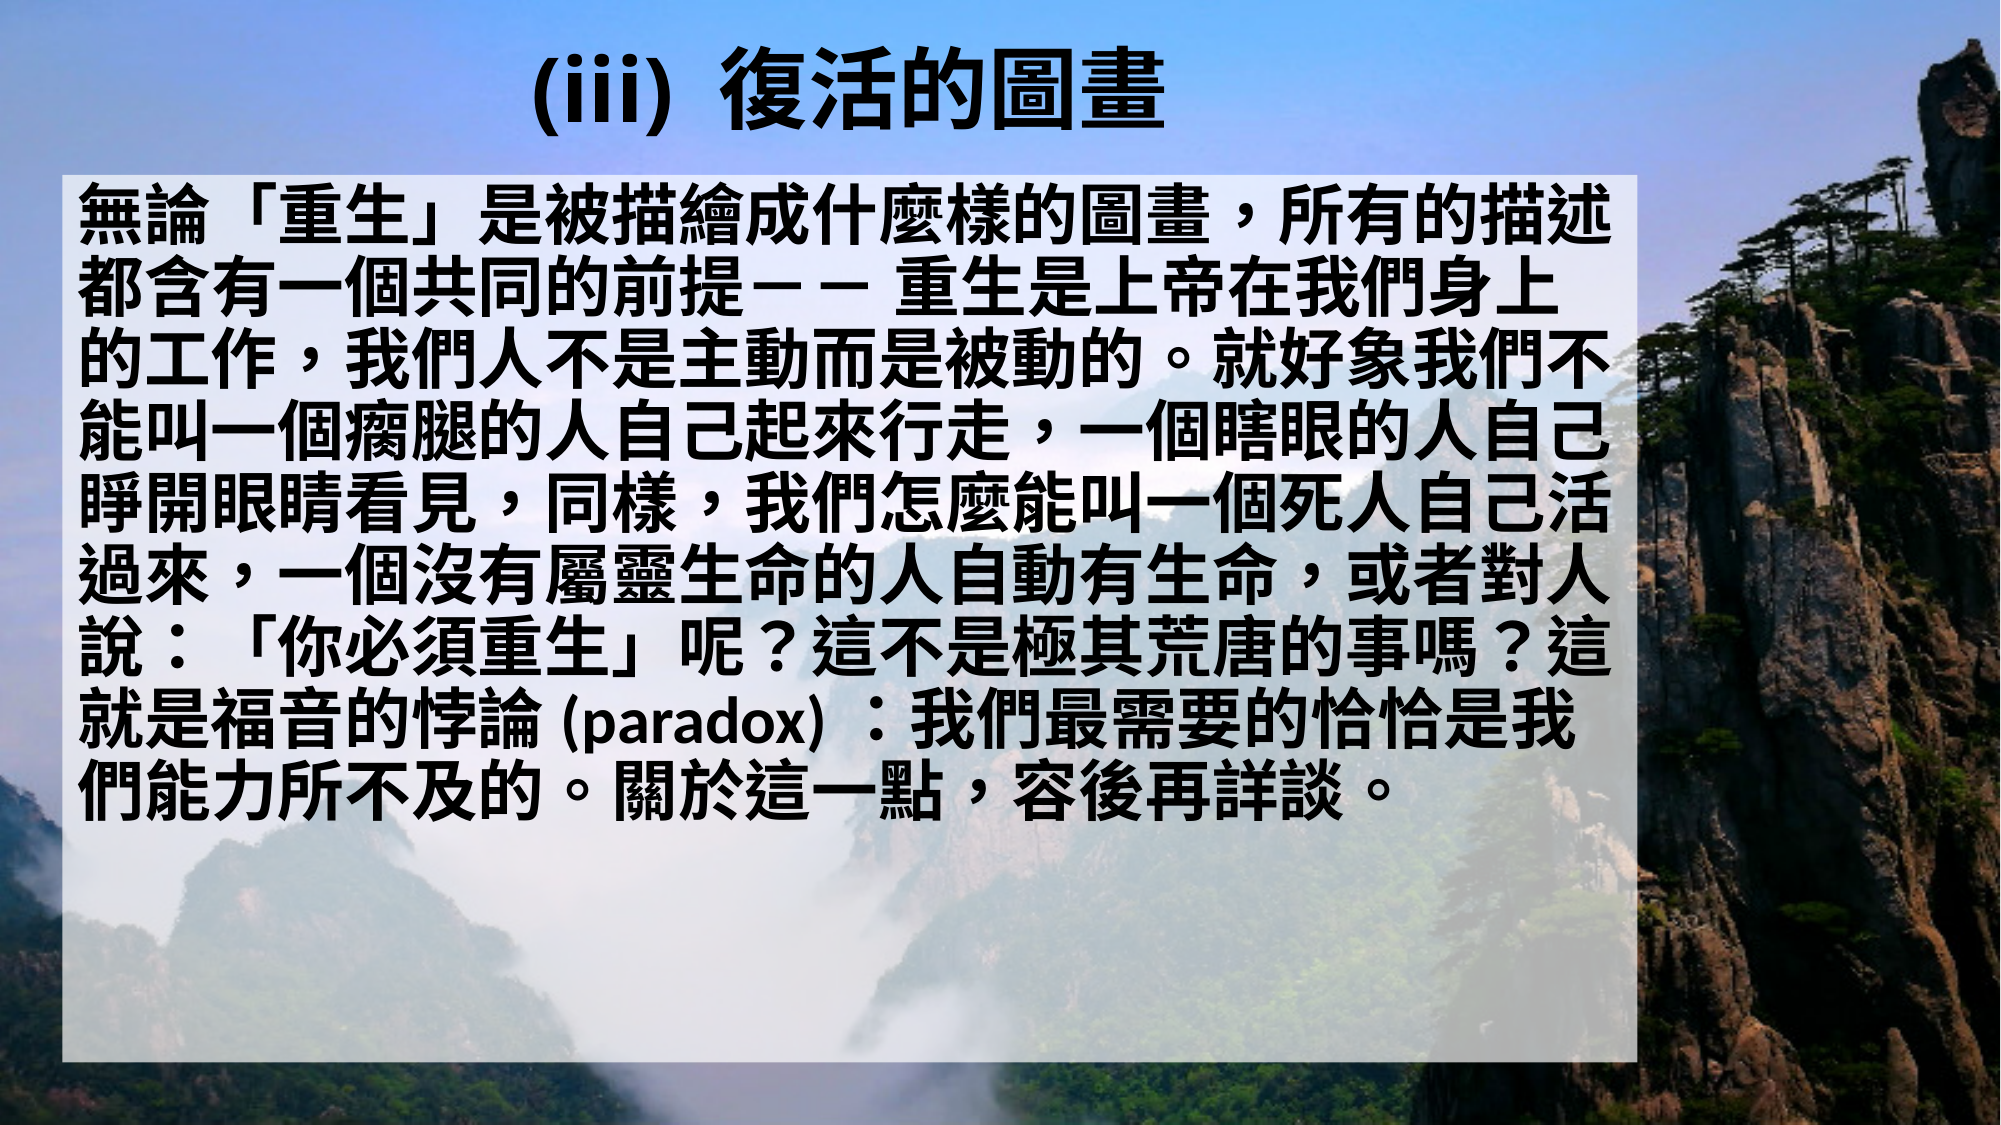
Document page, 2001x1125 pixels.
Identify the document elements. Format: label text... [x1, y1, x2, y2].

picture [0, 0, 2001, 1125]
list 無論「重生」是被描繪成什麼樣的圖畫，所有的描述都含有一個共同的前提－－ 重生是上帝在我們身上的工作，我們人不是主動而是被動的。就好象我們不能叫一個瘸腿的人自己起來行走，一個瞎眼的人自己睜開眼睛看見，同樣，我們怎麼能叫一個死人自己活過來，一個沒有屬靈生命的人自動有生命，或者對人說：「你必須重生」呢？這不是極其荒唐的事嗎？這就是福音的悖論(paradox)：我們最需要的恰恰是我們能力所不及的。關於這一點，容後再詳談。 [62, 174, 1638, 1063]
title (iii) 復活的圖畫 [50, 37, 1650, 150]
